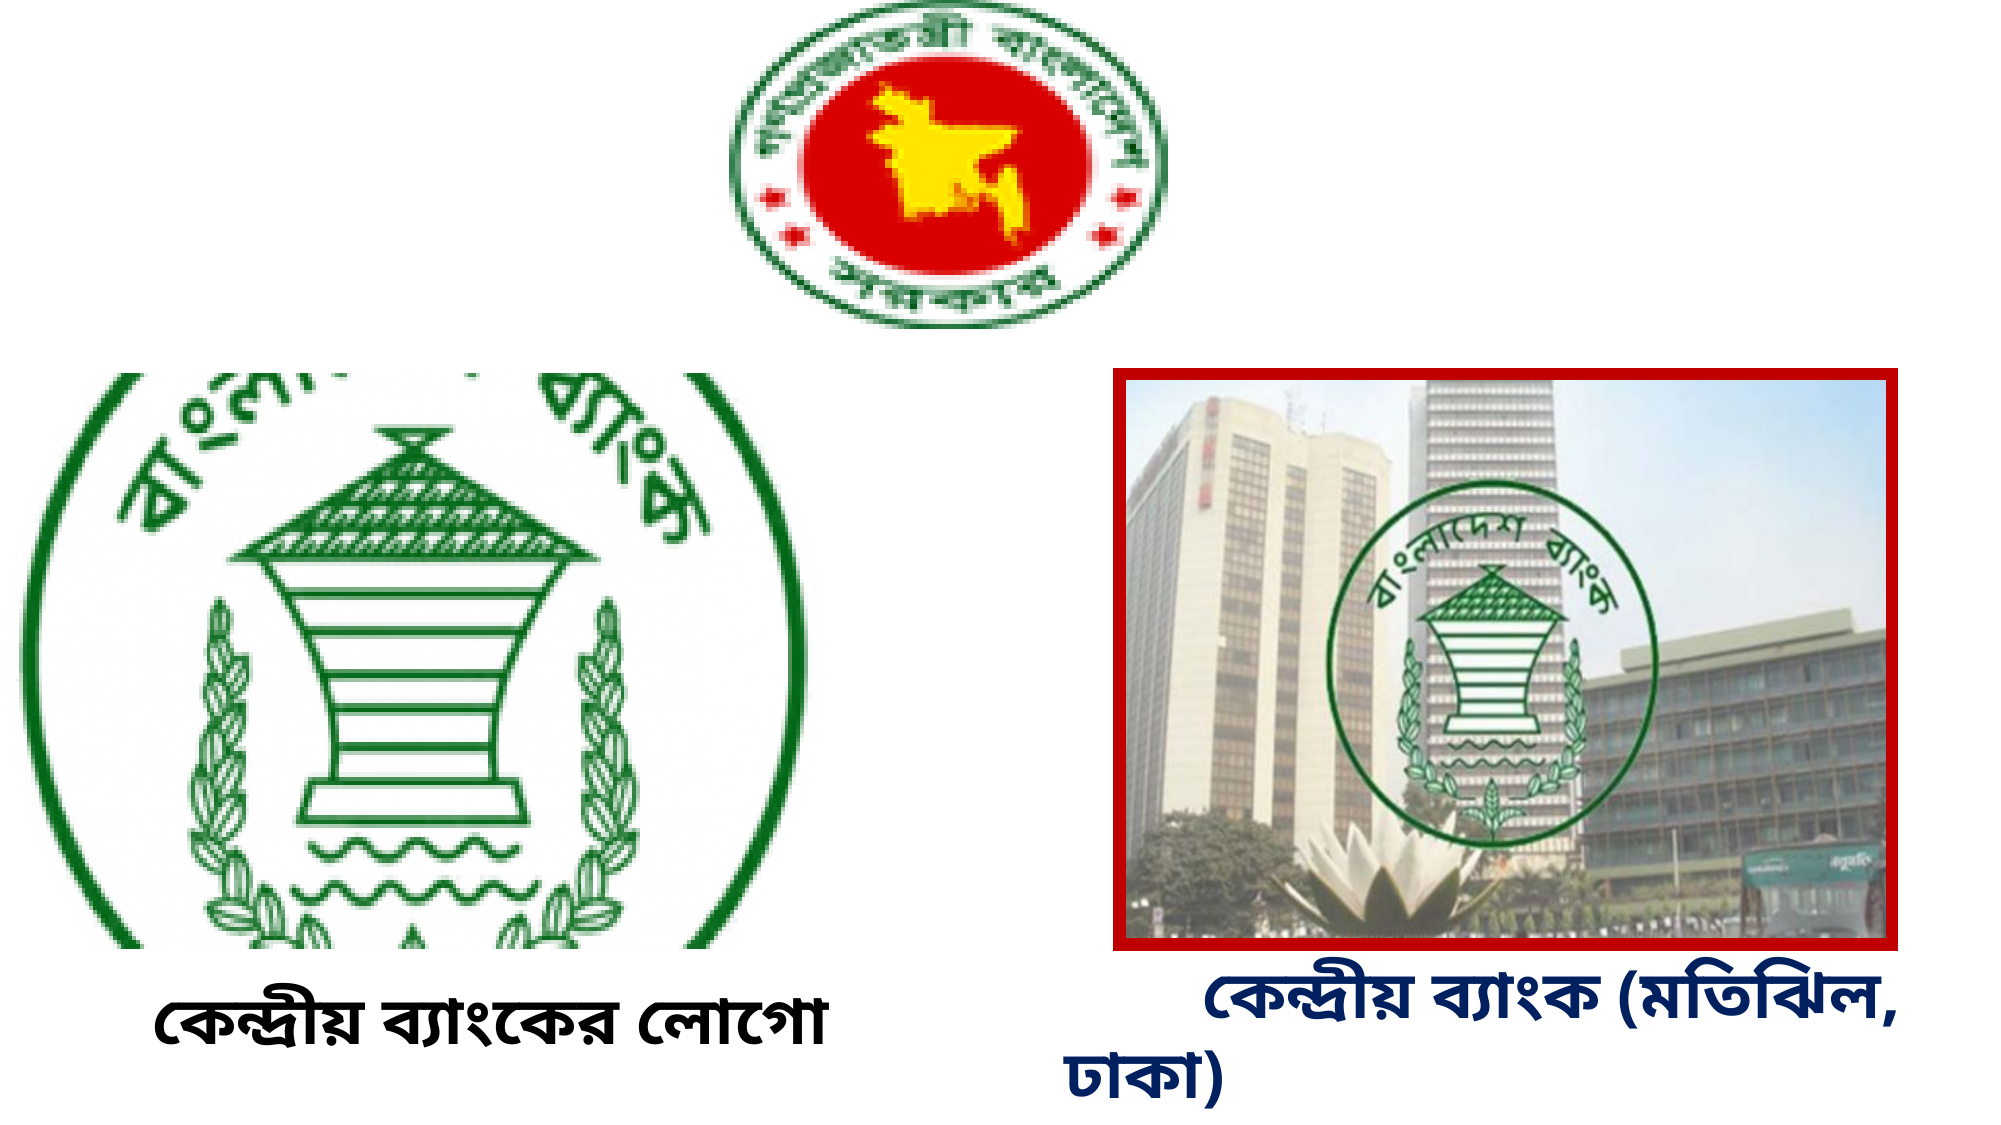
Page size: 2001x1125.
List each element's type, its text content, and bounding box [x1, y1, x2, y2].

picture [0, 373, 828, 949]
text_box কেন্দ্রীয় ব্যাংকের লোগো [0, 970, 923, 1065]
picture [729, 0, 1168, 329]
text_box কেন্দ্রীয় ব্যাংক (মতিঝিল, ঢাকা) [1050, 944, 2000, 1120]
text_box [1118, 373, 1893, 946]
